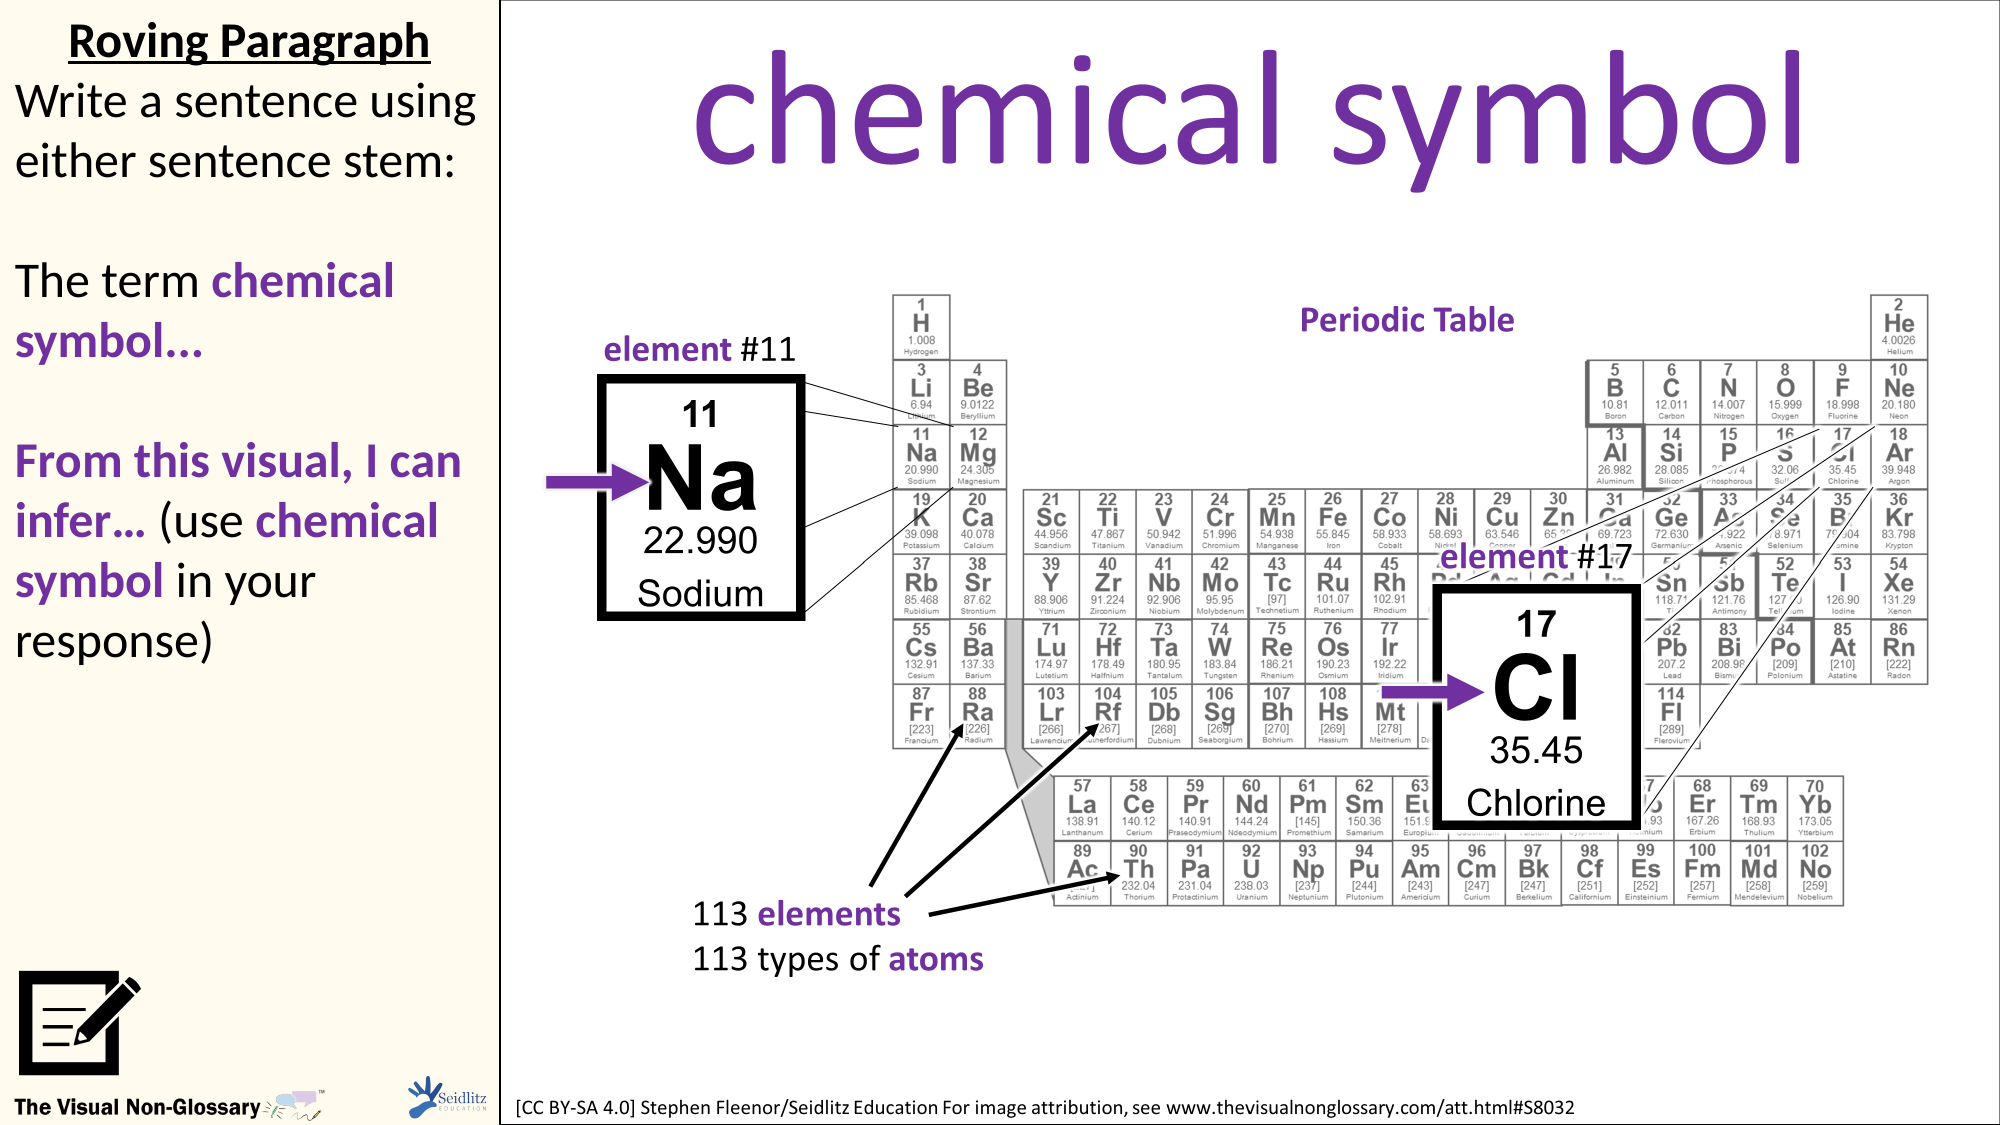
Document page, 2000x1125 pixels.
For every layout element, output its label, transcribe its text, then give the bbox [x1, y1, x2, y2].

text_box Roving Paragraph​ [53, 0, 446, 59]
picture [499, 0, 2000, 1125]
picture [403, 1073, 495, 1125]
picture [0, 961, 328, 1125]
text_box Write a sentence using either sentence stem: The term chemical symbol... From this visual, I can infer… (use chemical symbol in your response) [0, 59, 494, 675]
